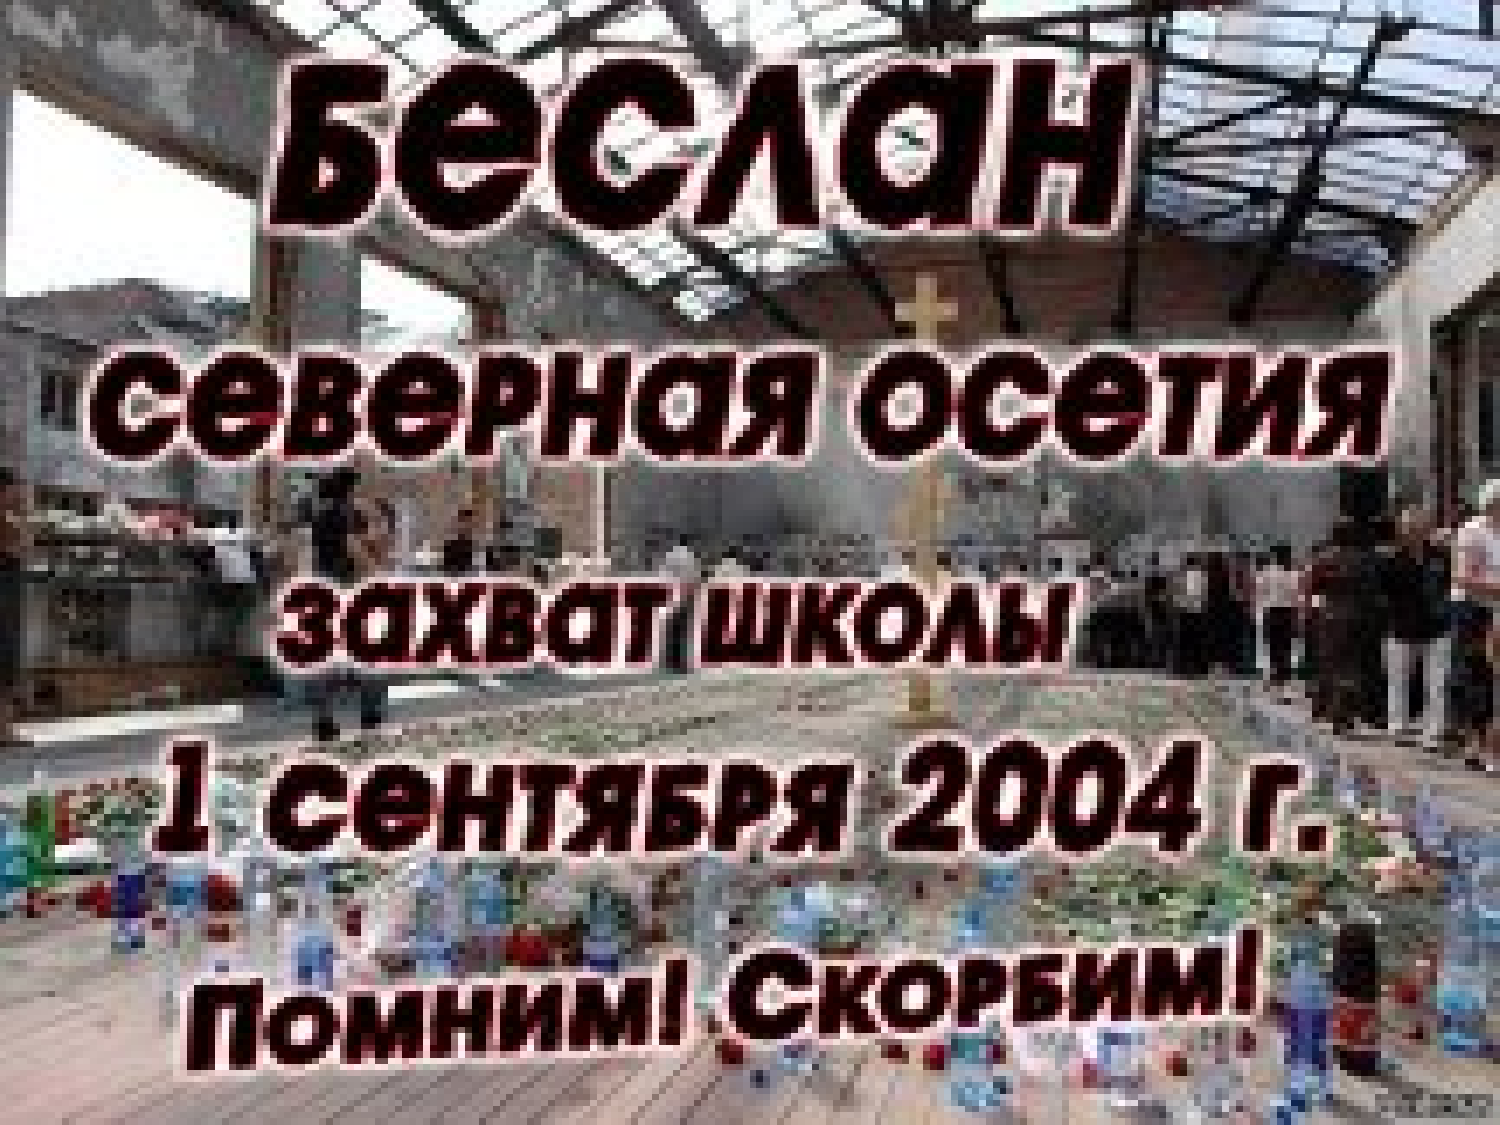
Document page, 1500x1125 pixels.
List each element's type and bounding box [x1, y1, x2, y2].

list [0, 0, 1500, 1125]
